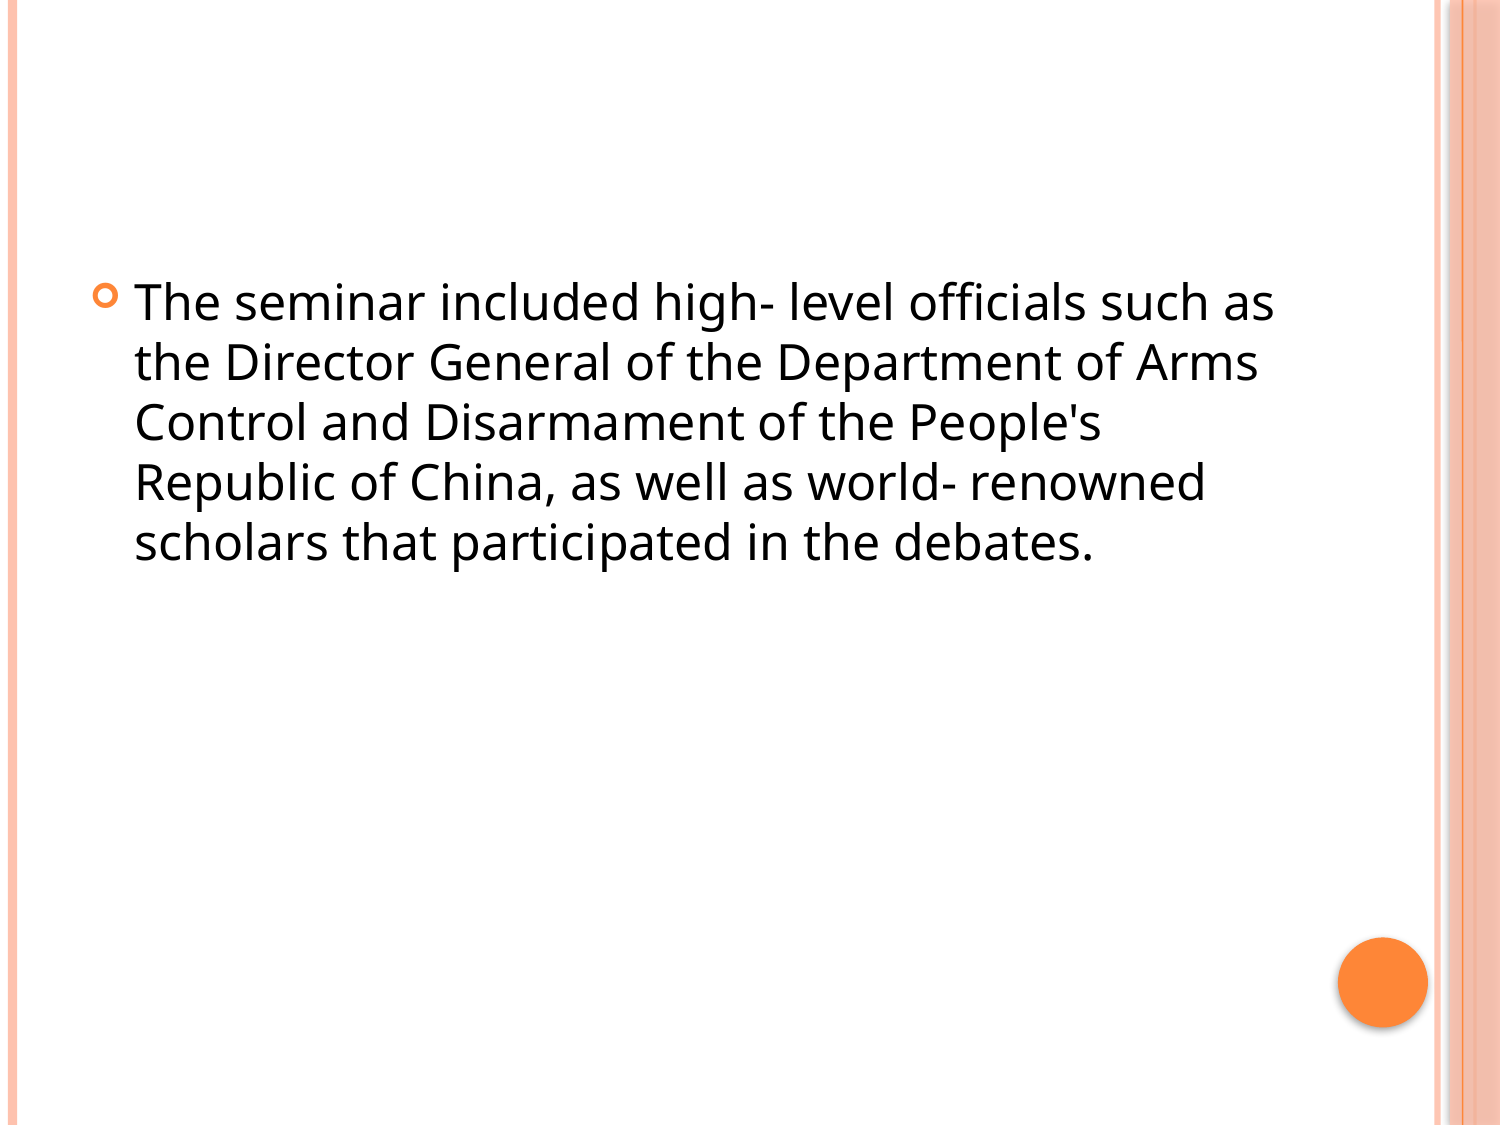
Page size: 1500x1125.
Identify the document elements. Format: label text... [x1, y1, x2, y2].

list The seminar included high- level officials such as the Director General of the Department of Arms Control and Disarmament of the People's Republic of China, as well as world- renowned scholars that participated in the debates. [75, 262, 1300, 1062]
